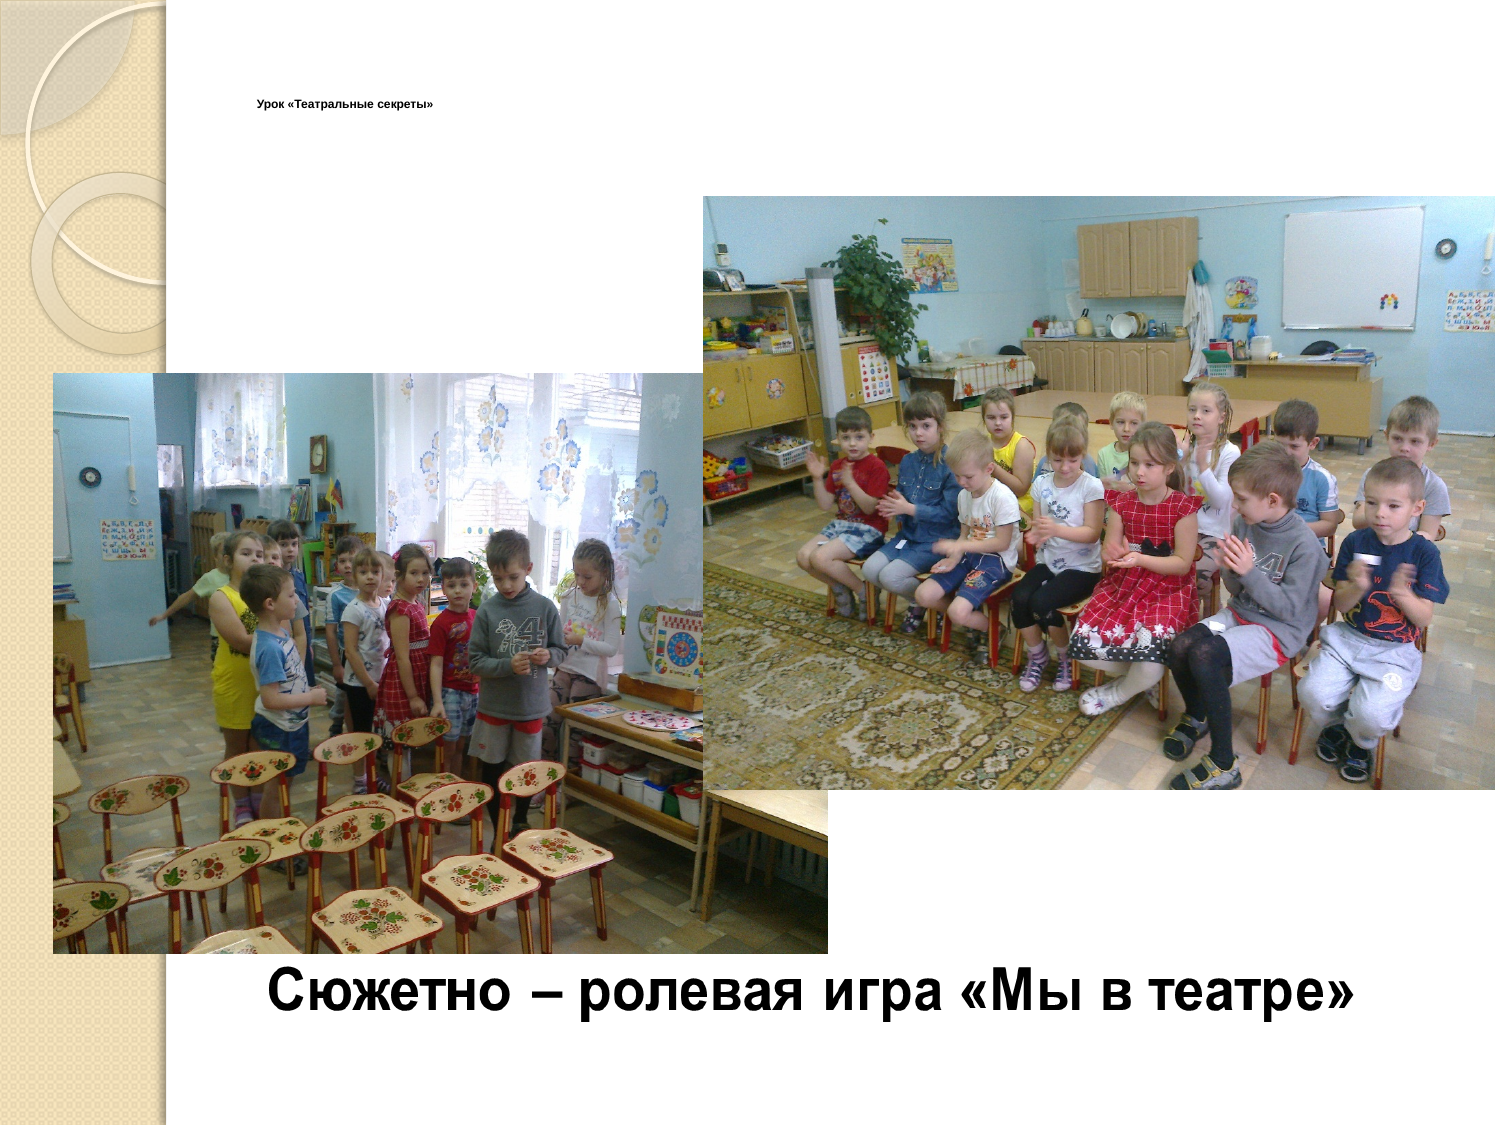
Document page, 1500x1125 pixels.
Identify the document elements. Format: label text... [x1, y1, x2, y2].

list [703, 196, 1495, 790]
picture [52, 373, 1389, 1061]
title Урок «Театральные секреты» [242, 45, 1164, 149]
